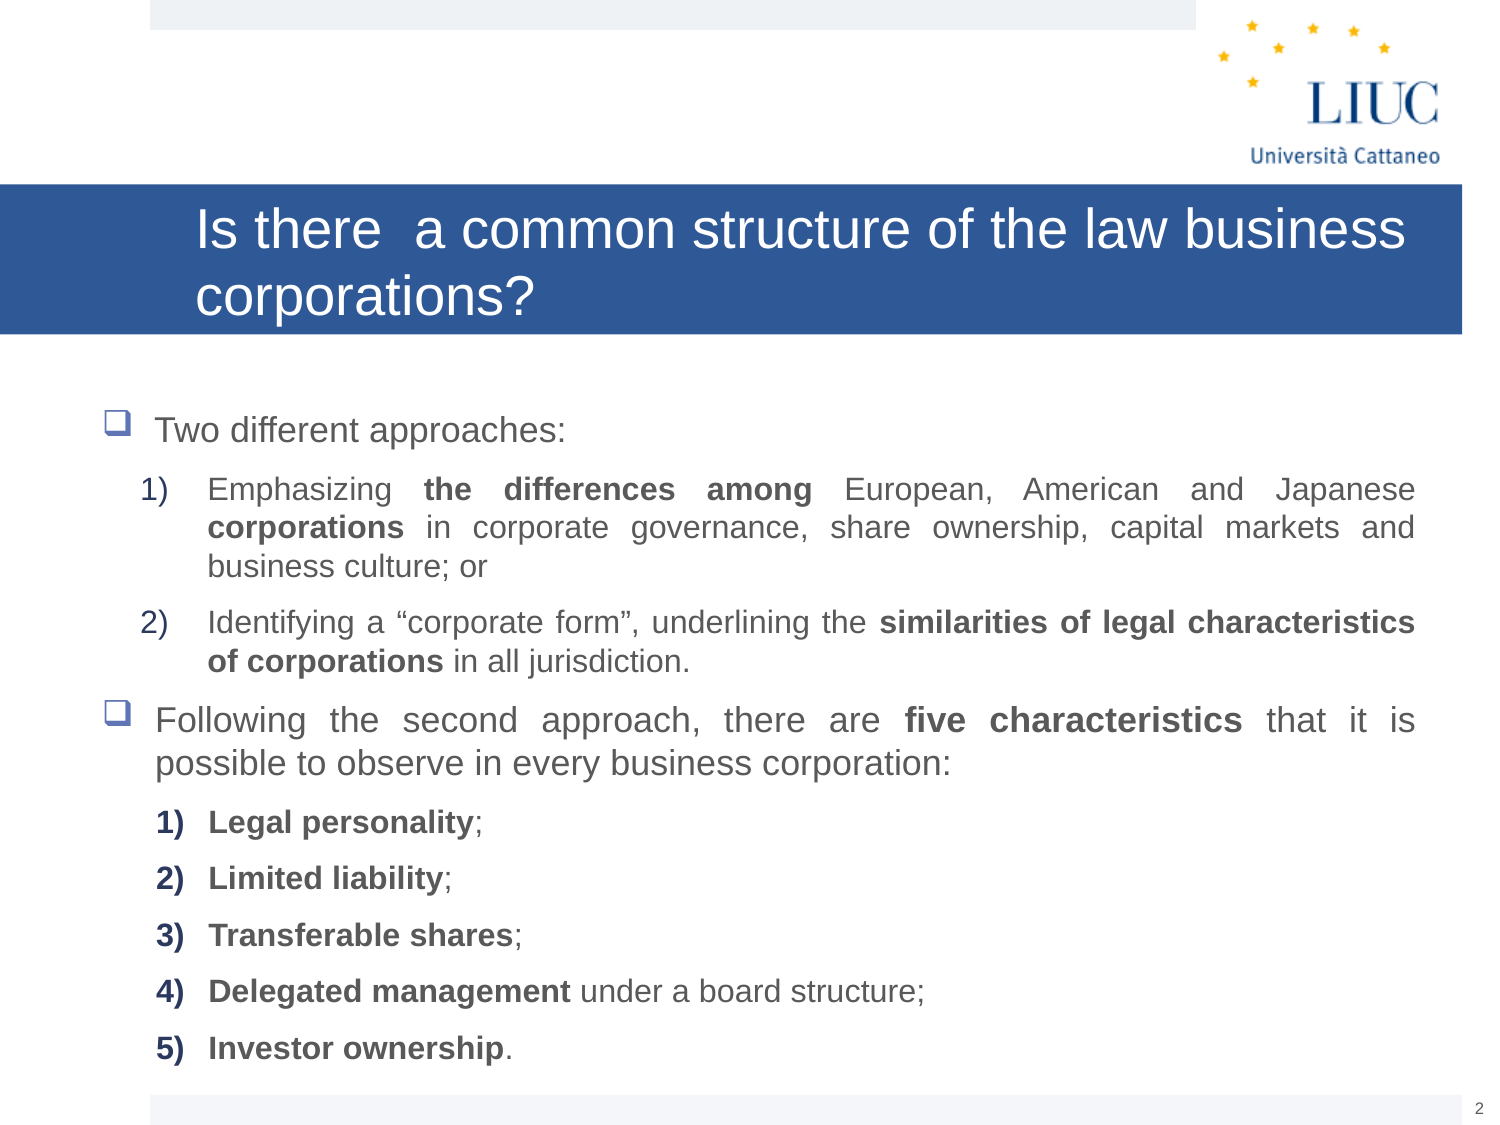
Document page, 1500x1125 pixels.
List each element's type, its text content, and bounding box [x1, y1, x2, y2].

picture [1196, 0, 1463, 183]
title Is there a common structure of the law business corporations? [0, 184, 1463, 335]
list Two different approaches: Emphasizing the differences among European, American and Japanese corporations in corporate governance, share ownership, capital markets and business culture; or Identifying a “corporate form”, underlining the similarities of legal characteristics of corporations in all jurisdiction. Following the second approach, there are five characteristics that it is possible to observe in every business corporation: Legal personality; Limited liability; Transferable shares; Delegated management under a board structure; Investor ownership. [86, 399, 1432, 1078]
slide_number 1 [1441, 1077, 1500, 1125]
